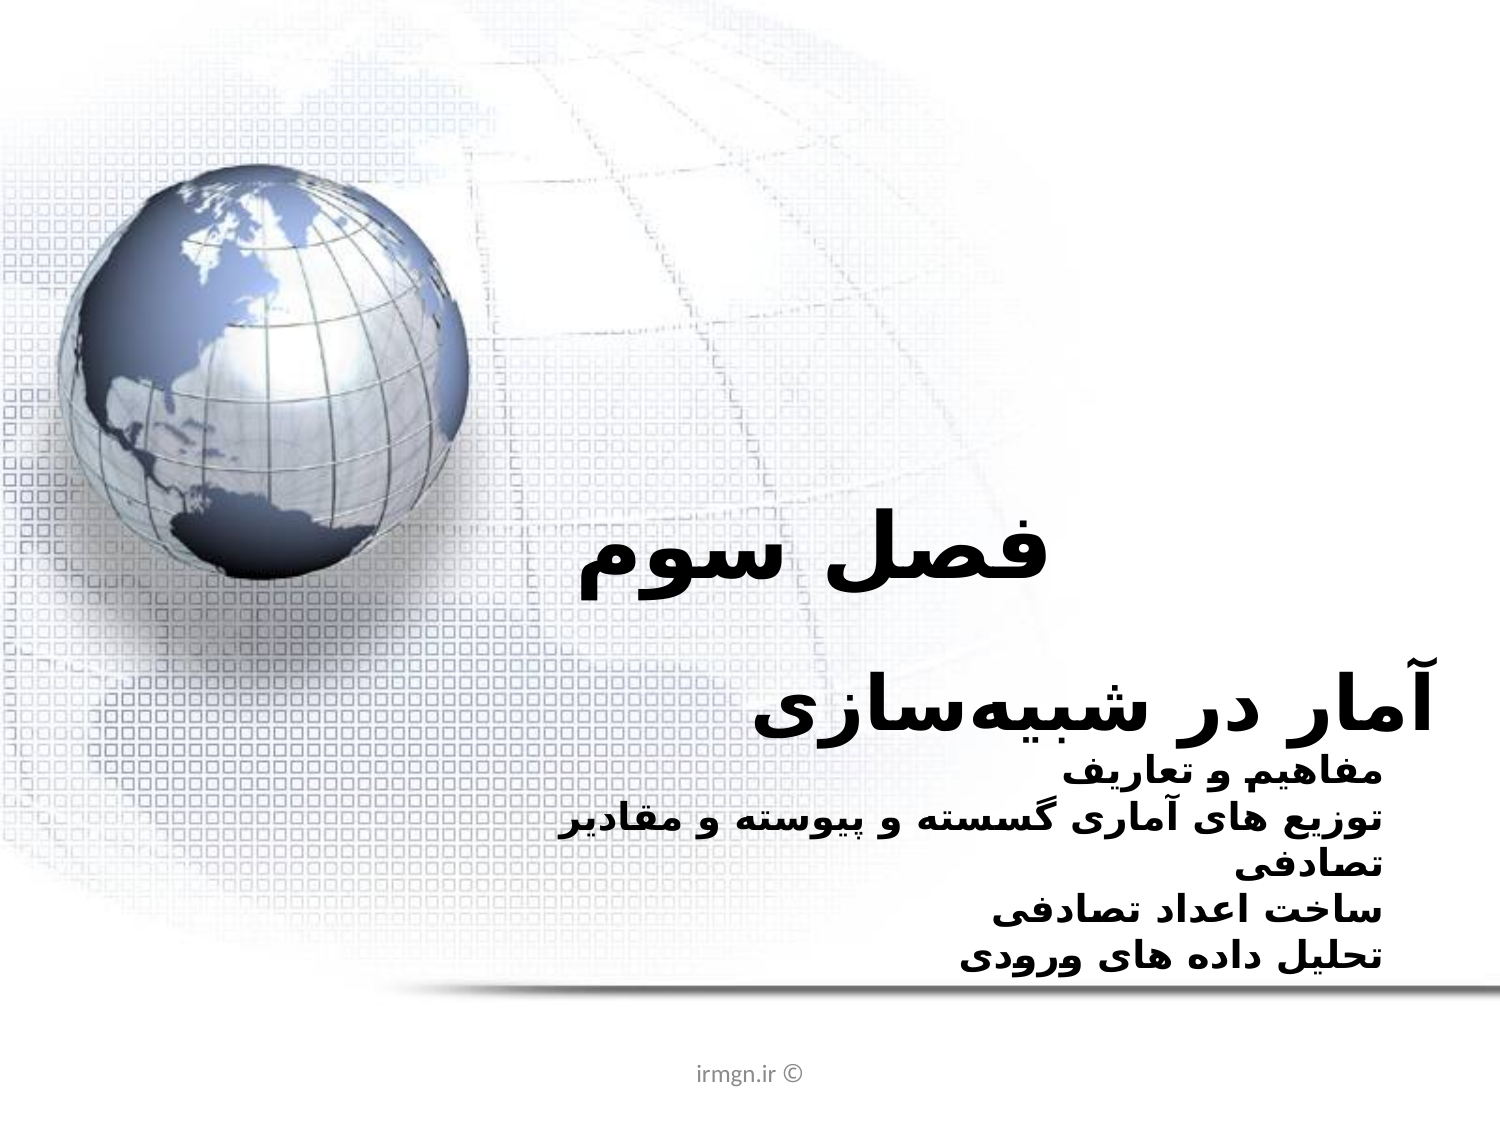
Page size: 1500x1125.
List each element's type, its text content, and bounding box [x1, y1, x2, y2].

text_box فصل سوم [525, 420, 1105, 645]
footer © irmgn.ir [512, 1042, 988, 1103]
text_box آمار در شبیه‌سازی مفاهیم و تعاریف توزیع های آماری گسسته و پیوسته و مقادیر تصادفی ساخت اعداد تصادفی تحلیل داده های ورودی [442, 645, 1451, 985]
picture [0, 0, 1500, 1125]
